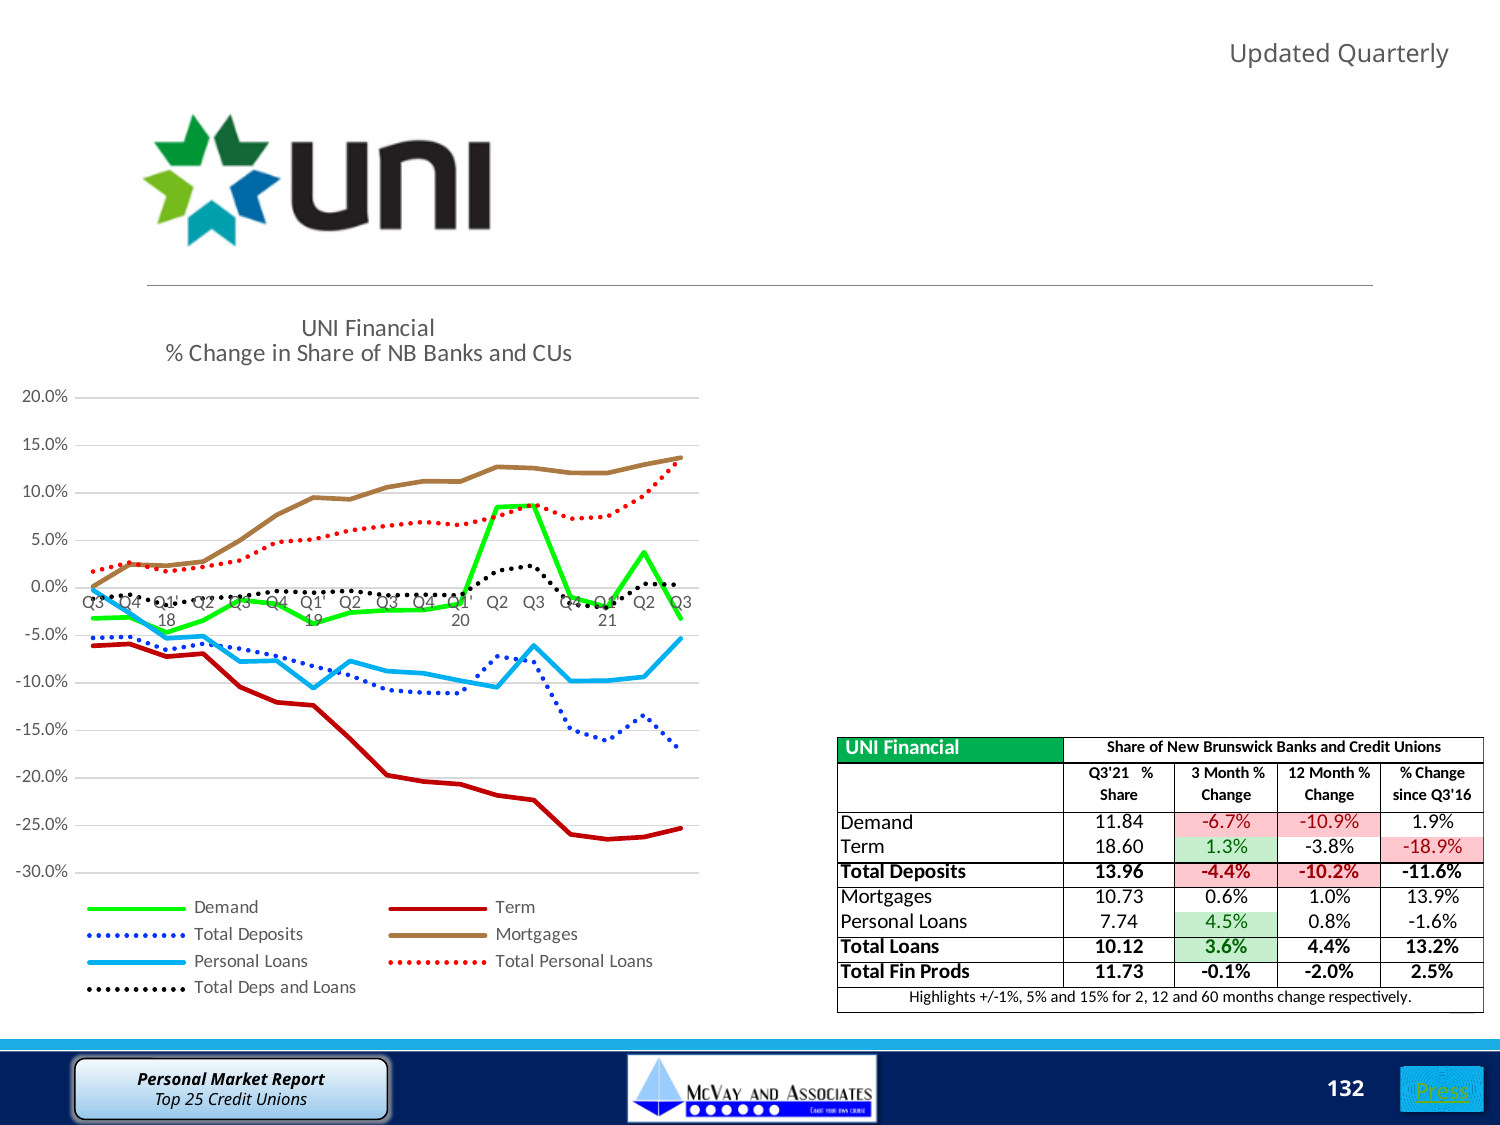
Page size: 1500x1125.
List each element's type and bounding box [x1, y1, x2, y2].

slide_number [1218, 1059, 1380, 1120]
picture [124, 105, 513, 258]
text_box [1214, 30, 1465, 75]
chart [11, 286, 726, 1008]
text_box [1400, 1066, 1484, 1112]
text_box [836, 736, 1485, 1014]
